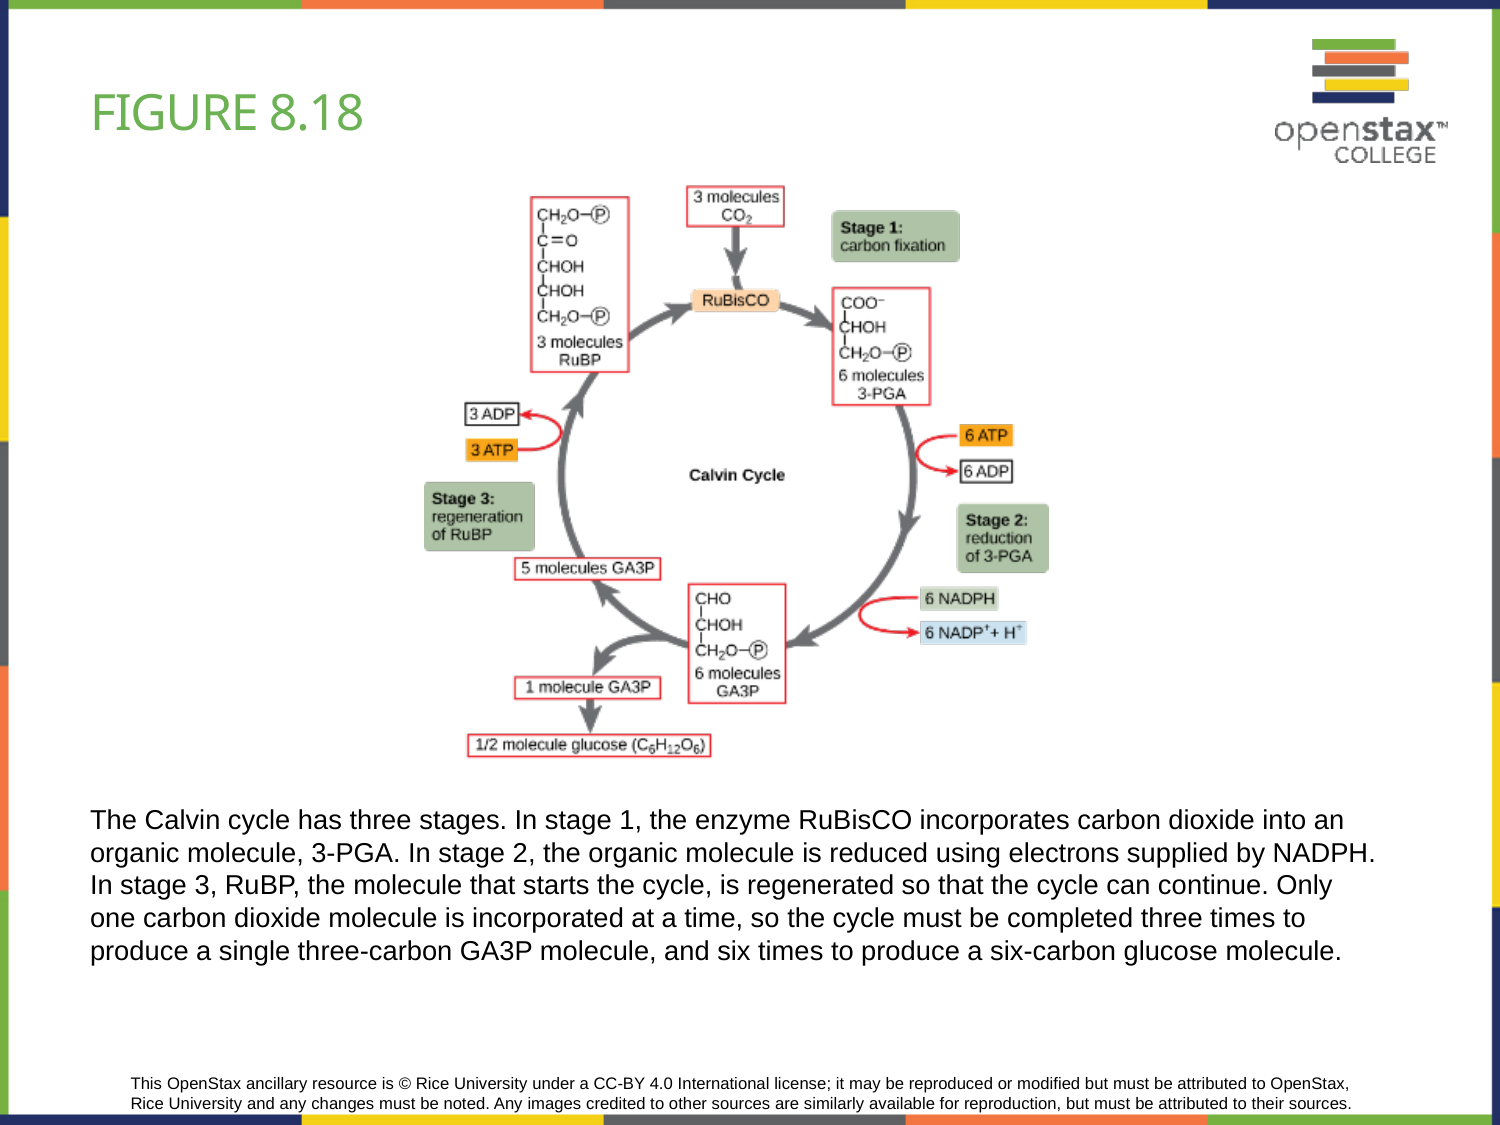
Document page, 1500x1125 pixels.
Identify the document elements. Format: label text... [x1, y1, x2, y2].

title Figure 8.18 [75, 39, 1274, 148]
footer This OpenStax ancillary resource is © Rice University under a CC-BY 4.0 International license; it may be reproduced or modified but must be attributed to OpenStax, Rice University and any changes must be noted. Any images credited to other sources are similarly available for reproduction, but must be attributed to their sources. [115, 1065, 1398, 1112]
list The Calvin cycle has three stages. In stage 1, the enzyme RuBisCO incorporates carbon dioxide into an organic molecule, 3-PGA. In stage 2, the organic molecule is reduced using electrons supplied by NADPH. In stage 3, RuBP, the molecule that starts the cycle, is regenerated so that the cycle can continue. Only one carbon dioxide molecule is incorporated at a time, so the cycle must be completed three times to produce a single three-carbon GA3P molecule, and six times to produce a six-carbon glucose molecule. [75, 794, 1398, 986]
picture [0, 0, 1500, 1125]
